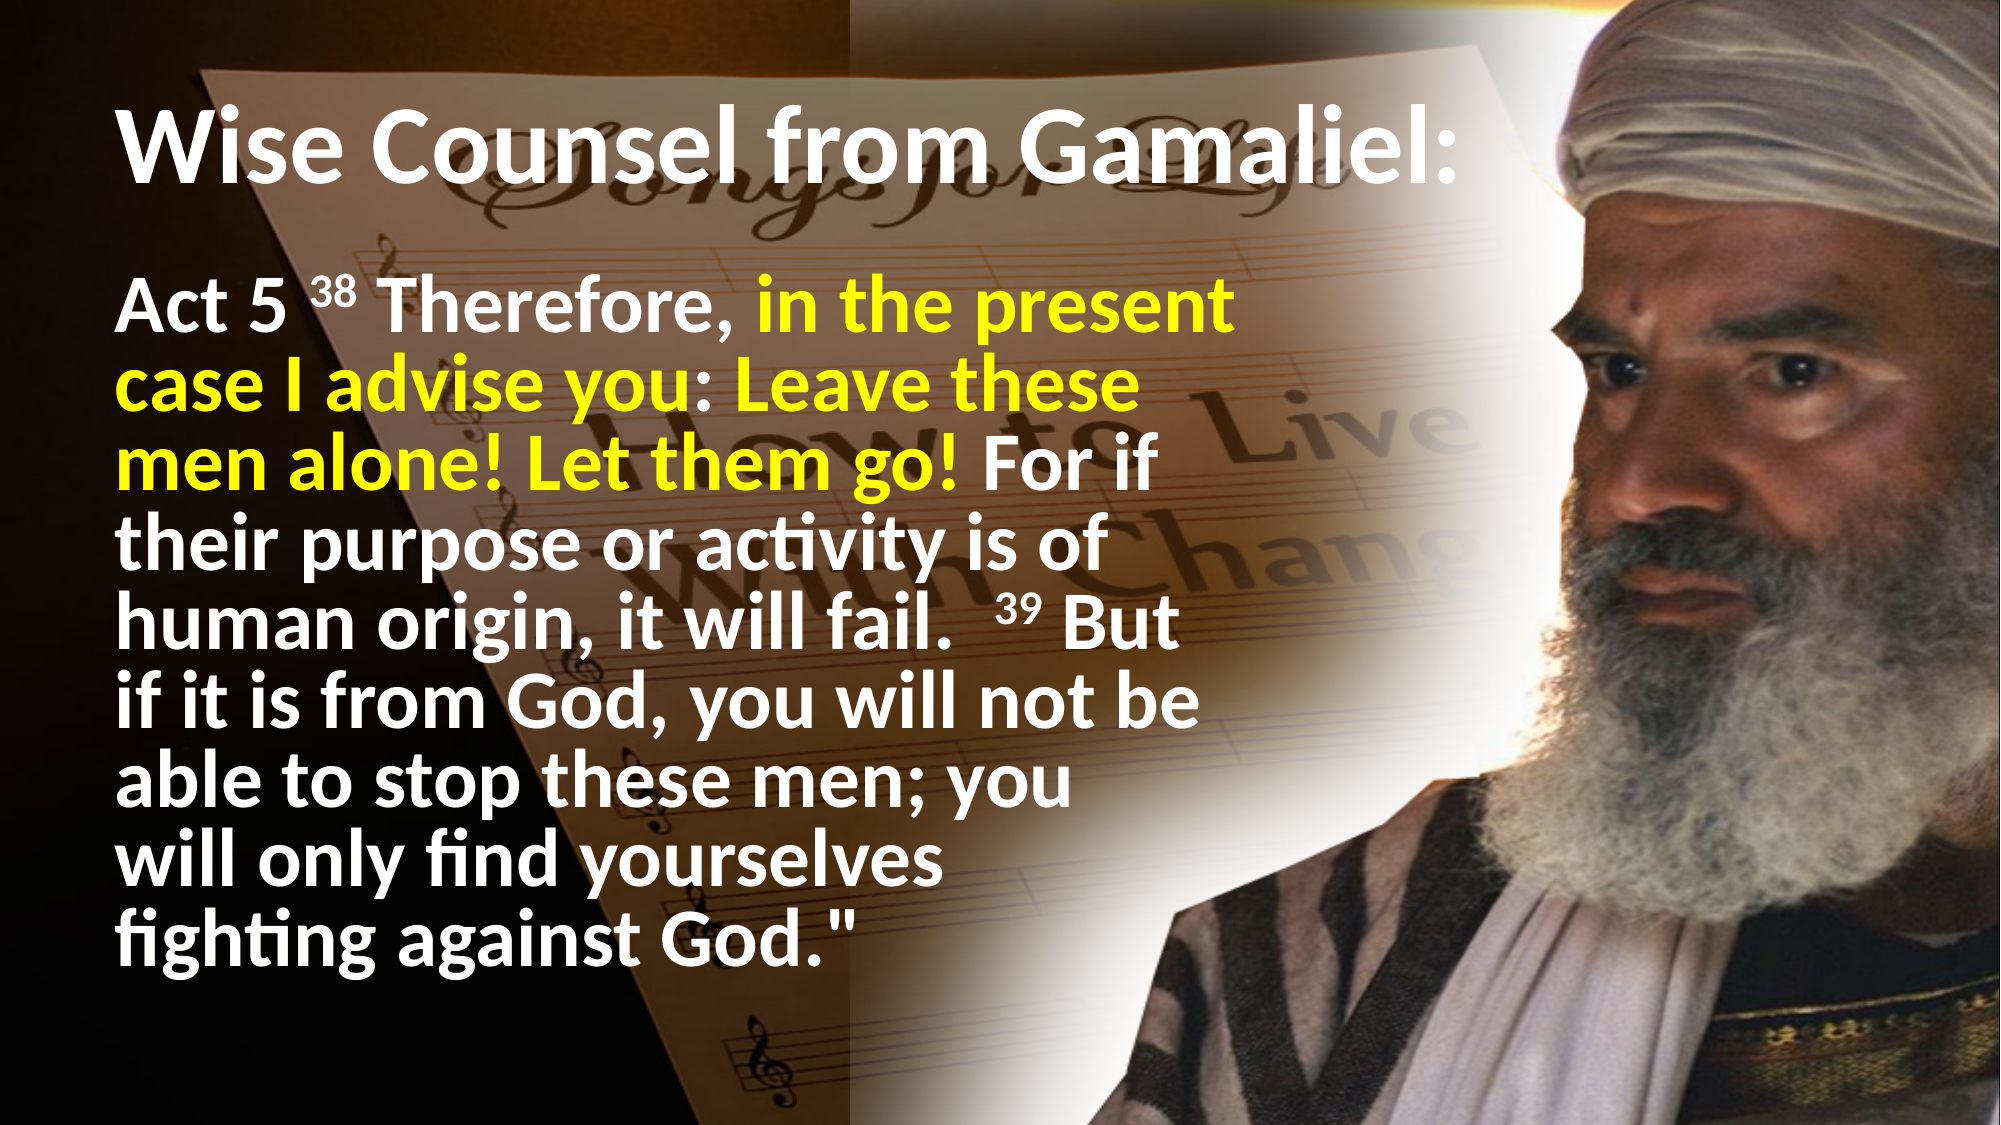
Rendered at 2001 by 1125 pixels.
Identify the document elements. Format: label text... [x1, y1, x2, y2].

list Act 5 38 Therefore, in the present case I advise you: Leave these men alone! Let them go! For if their purpose or activity is of human origin, it will fail. 39 But if it is from God, you will not be able to stop these men; you will only find yourselves fighting against God." [99, 262, 844, 1005]
title Wise Counsel from Gamaliel: [99, 45, 844, 233]
picture [0, 0, 2000, 1125]
